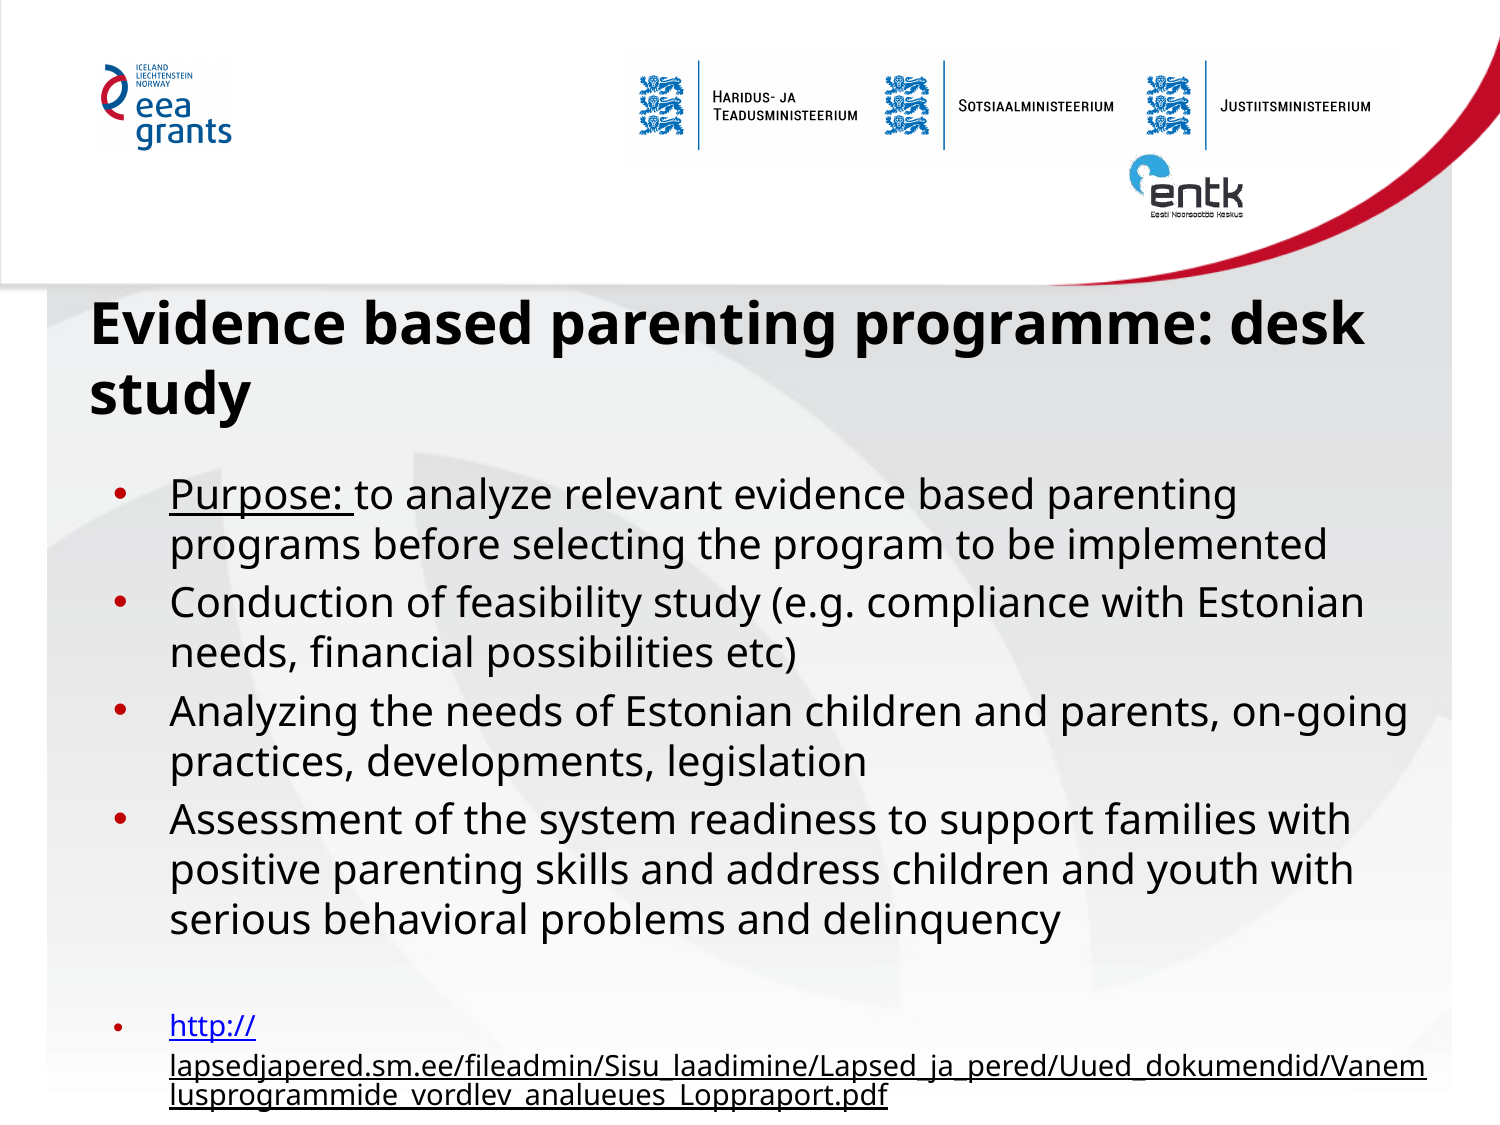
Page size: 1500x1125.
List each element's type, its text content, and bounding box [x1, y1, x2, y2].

list Purpose: to analyze relevant evidence based parenting programs before selecting the program to be implemented Conduction of feasibility study (e.g. compliance with Estonian needs, financial possibilities etc) Analyzing the needs of Estonian children and parents, on-going practices, developments, legislation Assessment of the system readiness to support families with positive parenting skills and address children and youth with serious behavioral problems and delinquency http://lapsedjapered.sm.ee/fileadmin/Sisu_laadimine/Lapsed_ja_pered/Uued_dokumendid/Vanemlusprogrammide_vordlev_analueues_Loppraport.pdf [98, 460, 1449, 1103]
picture [96, 59, 236, 154]
picture [47, 165, 1452, 1102]
title Evidence based parenting programme: desk study [75, 278, 1425, 419]
picture [623, 48, 1402, 220]
